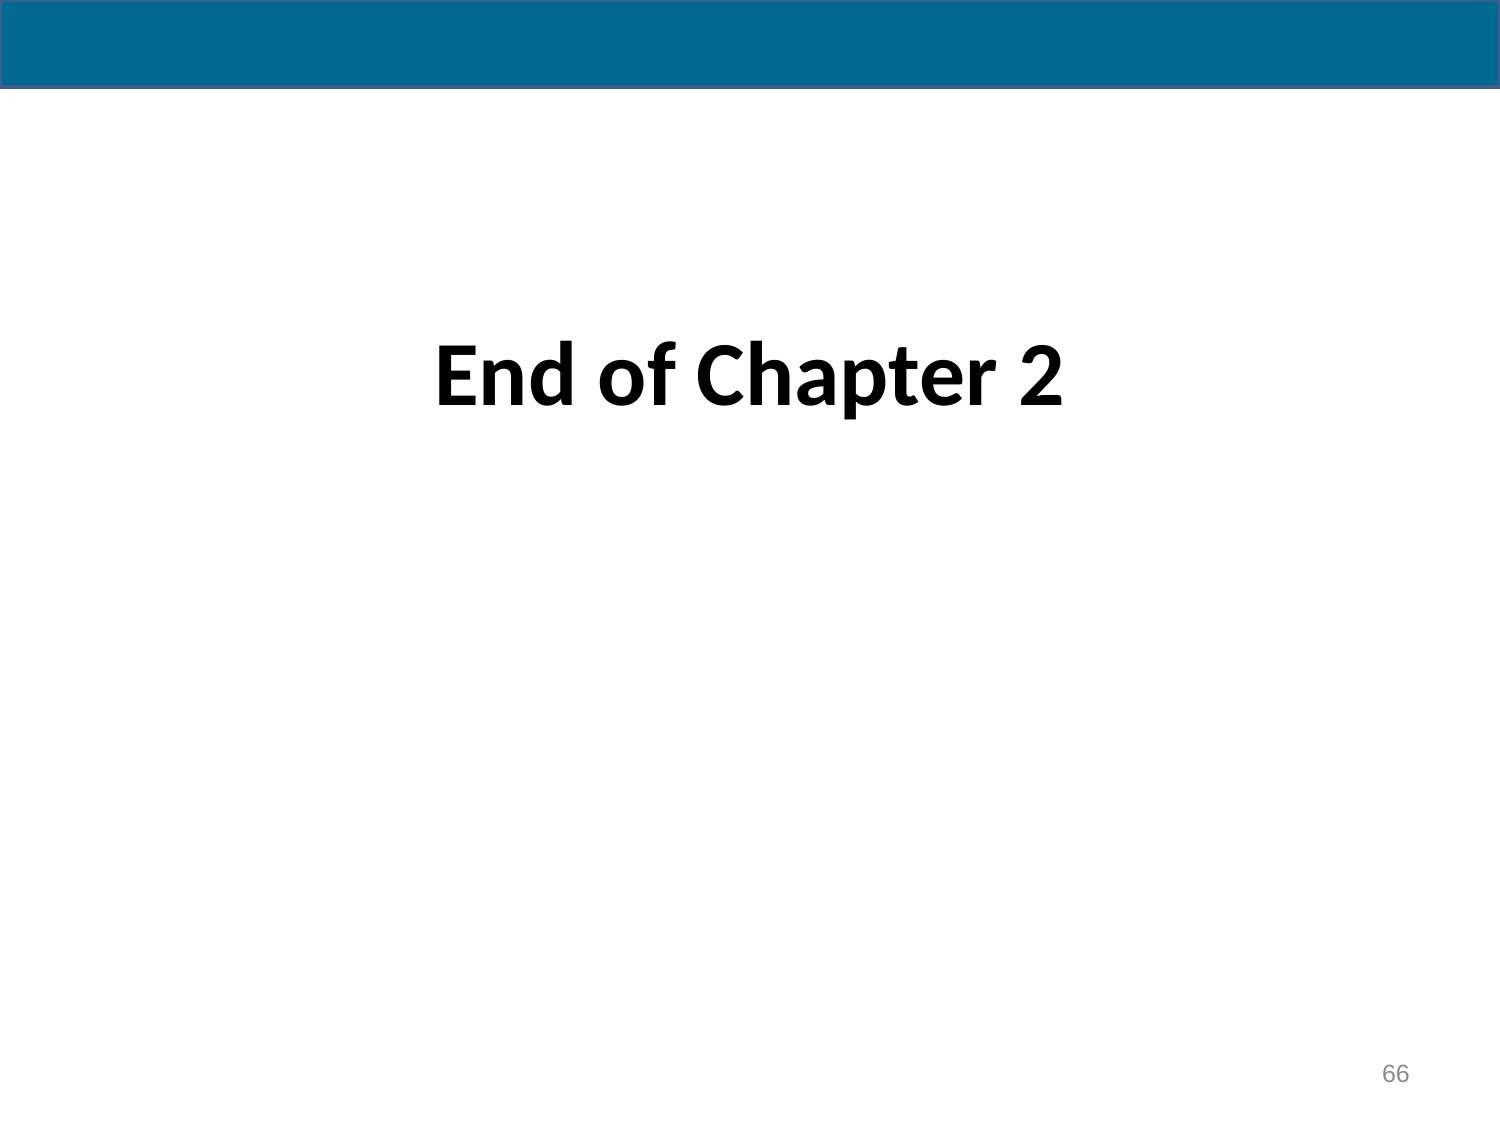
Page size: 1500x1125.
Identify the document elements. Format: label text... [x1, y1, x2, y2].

title End of Chapter 2 [75, 275, 1425, 463]
slide_number 66 [1074, 1042, 1425, 1103]
text_box [0, 0, 1500, 89]
